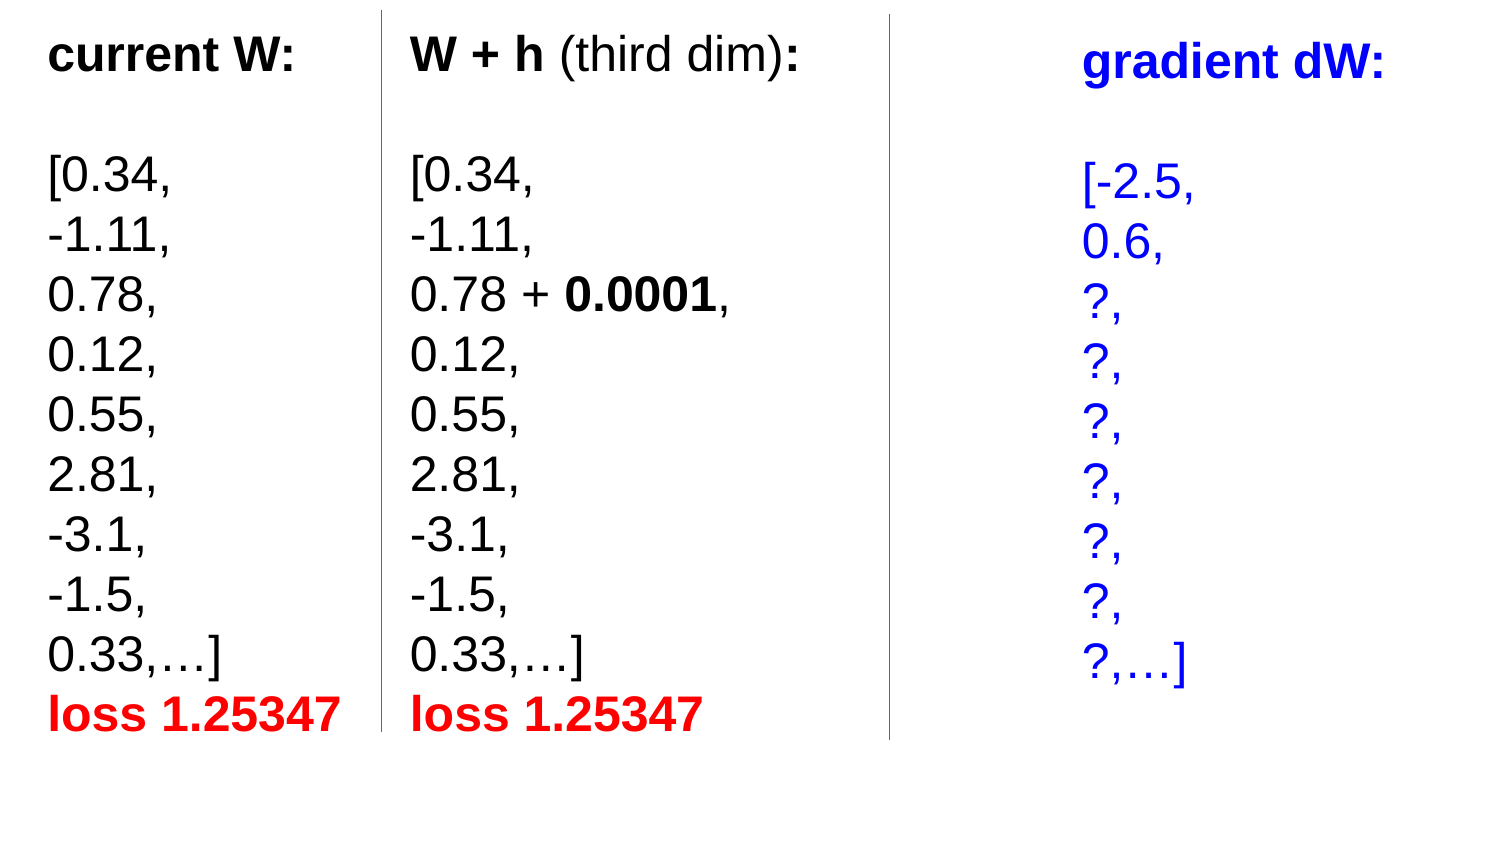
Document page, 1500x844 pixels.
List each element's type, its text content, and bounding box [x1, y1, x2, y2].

text_box current W: [0.34, -1.11, 0.78, 0.12, 0.55, 2.81, -3.1, -1.5, 0.33,…] loss 1.25347 [32, 6, 394, 71]
text_box W + h (third dim): [0.34, -1.11, 0.78 + 0.0001, 0.12, 0.55, 2.81, -3.1, -1.5, 0.33,…] loss 1.25347 [394, 6, 952, 71]
text_box gradient dW: [-2.5, 0.6, ?, ?, ?, ?, ?, ?, ?,…] [1066, 13, 1454, 79]
